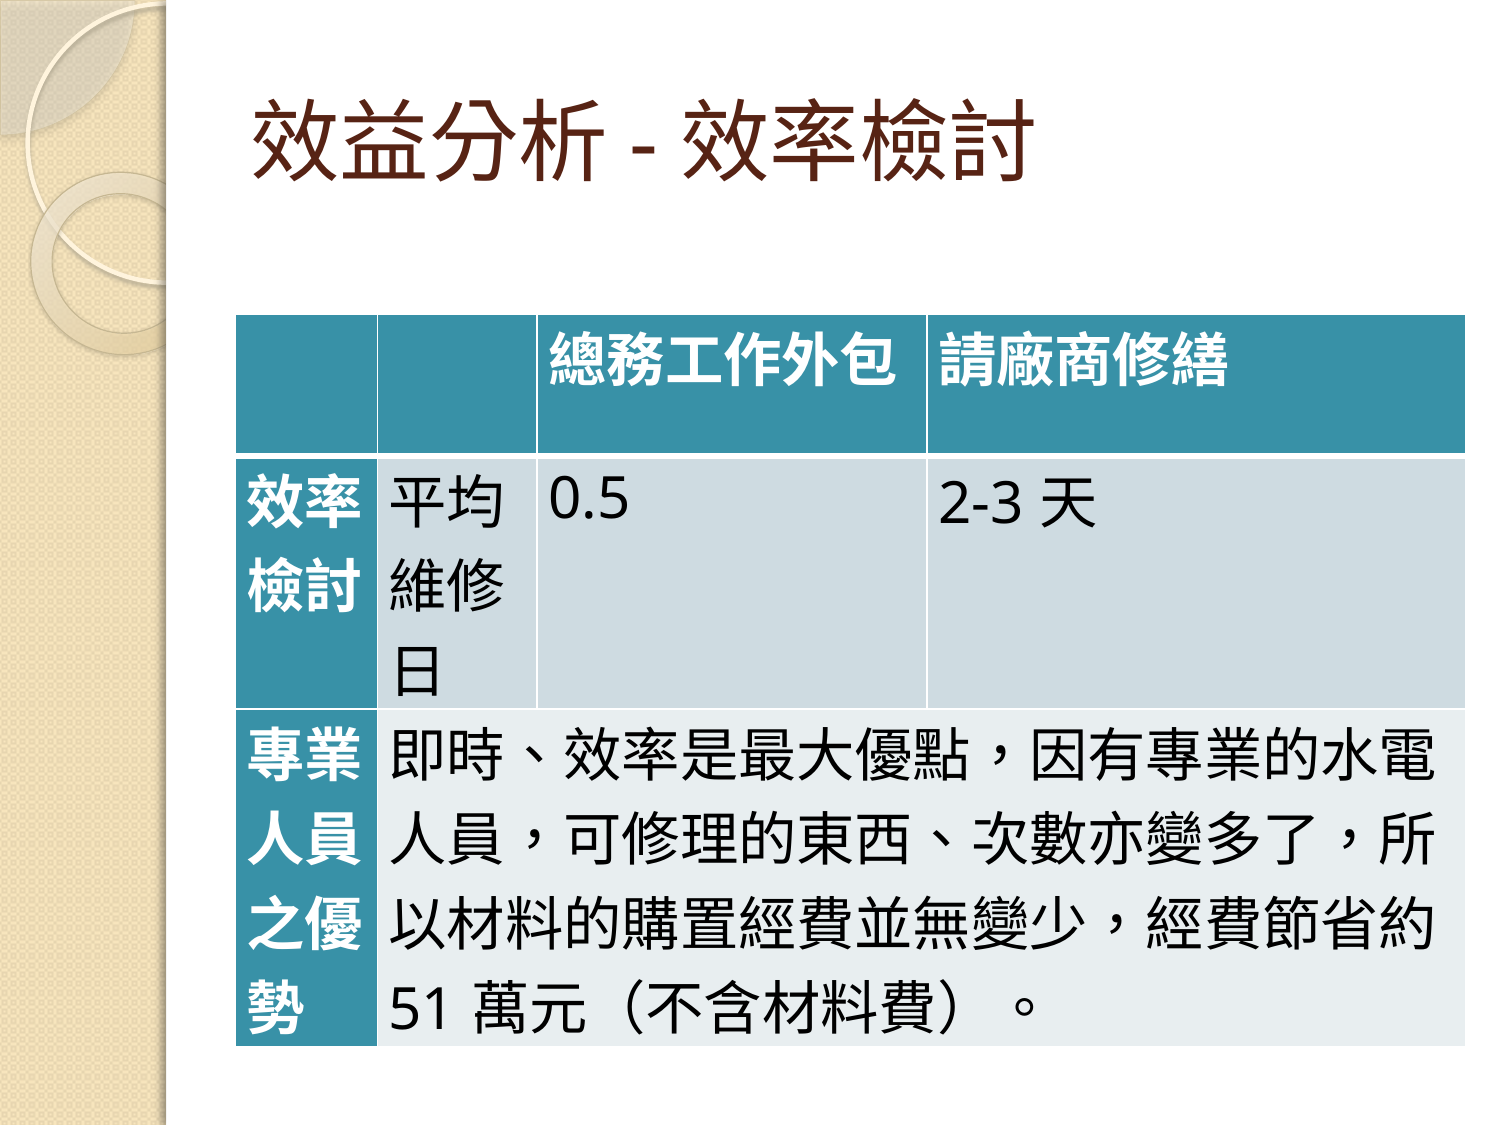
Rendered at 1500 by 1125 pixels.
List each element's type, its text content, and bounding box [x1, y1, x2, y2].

table_cell 即時、效率是最大優點，因有專業的水電人員，可修理的東西、次數亦變多了，所以材料的購置經費並無變少，經費節省約51萬元（不含材料費）。 [378, 710, 1465, 1046]
table_cell 0.5 [538, 459, 926, 708]
table_header [378, 315, 536, 453]
table_cell 效率檢討 [236, 459, 377, 708]
table_header 請廠商修繕 [928, 315, 1465, 453]
table_header 總務工作外包 [538, 315, 926, 453]
table_header [236, 315, 377, 453]
table_cell 專業人員之優勢 [236, 710, 377, 1046]
table_cell 2-3天 [928, 459, 1465, 708]
title 效益分析-效率檢討 [235, 45, 1466, 233]
table_cell 平均維修日 [378, 459, 536, 708]
